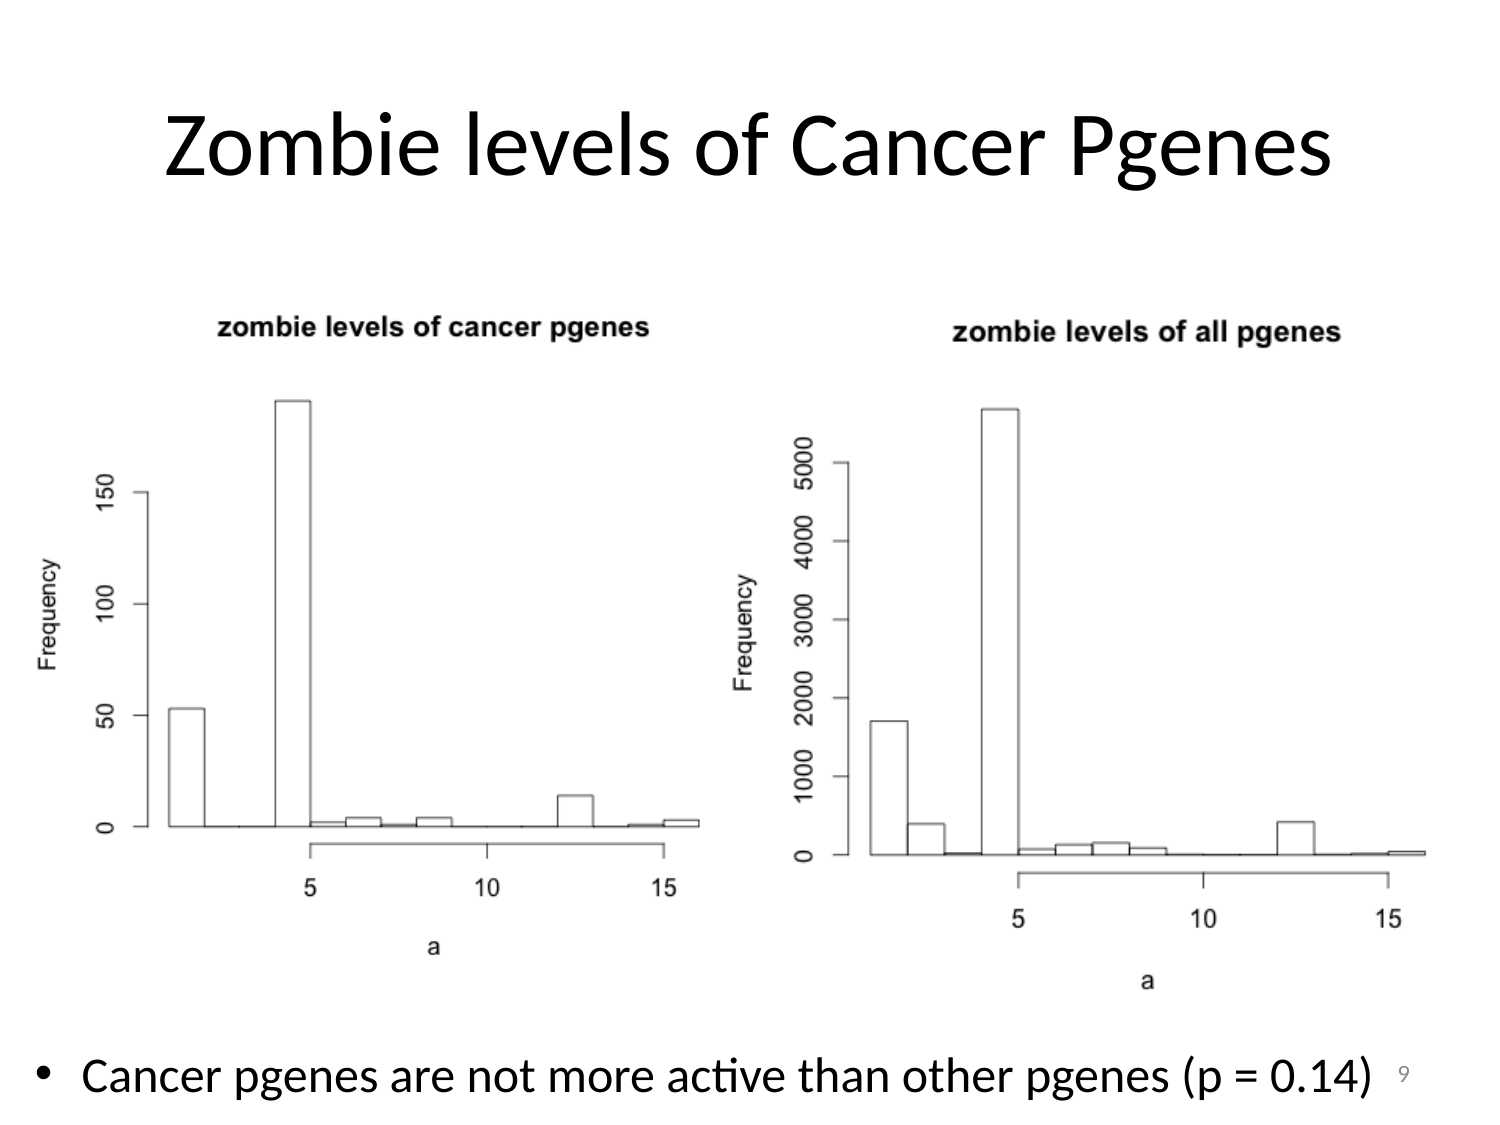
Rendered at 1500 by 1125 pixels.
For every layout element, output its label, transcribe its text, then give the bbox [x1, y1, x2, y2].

slide_number 9 [1074, 1042, 1425, 1103]
picture [29, 265, 1500, 1027]
text_box Cancer pgenes are not more active than other pgenes (p = 0.14) [20, 1035, 1455, 1110]
title Zombie levels of Cancer Pgenes [75, 45, 1425, 233]
